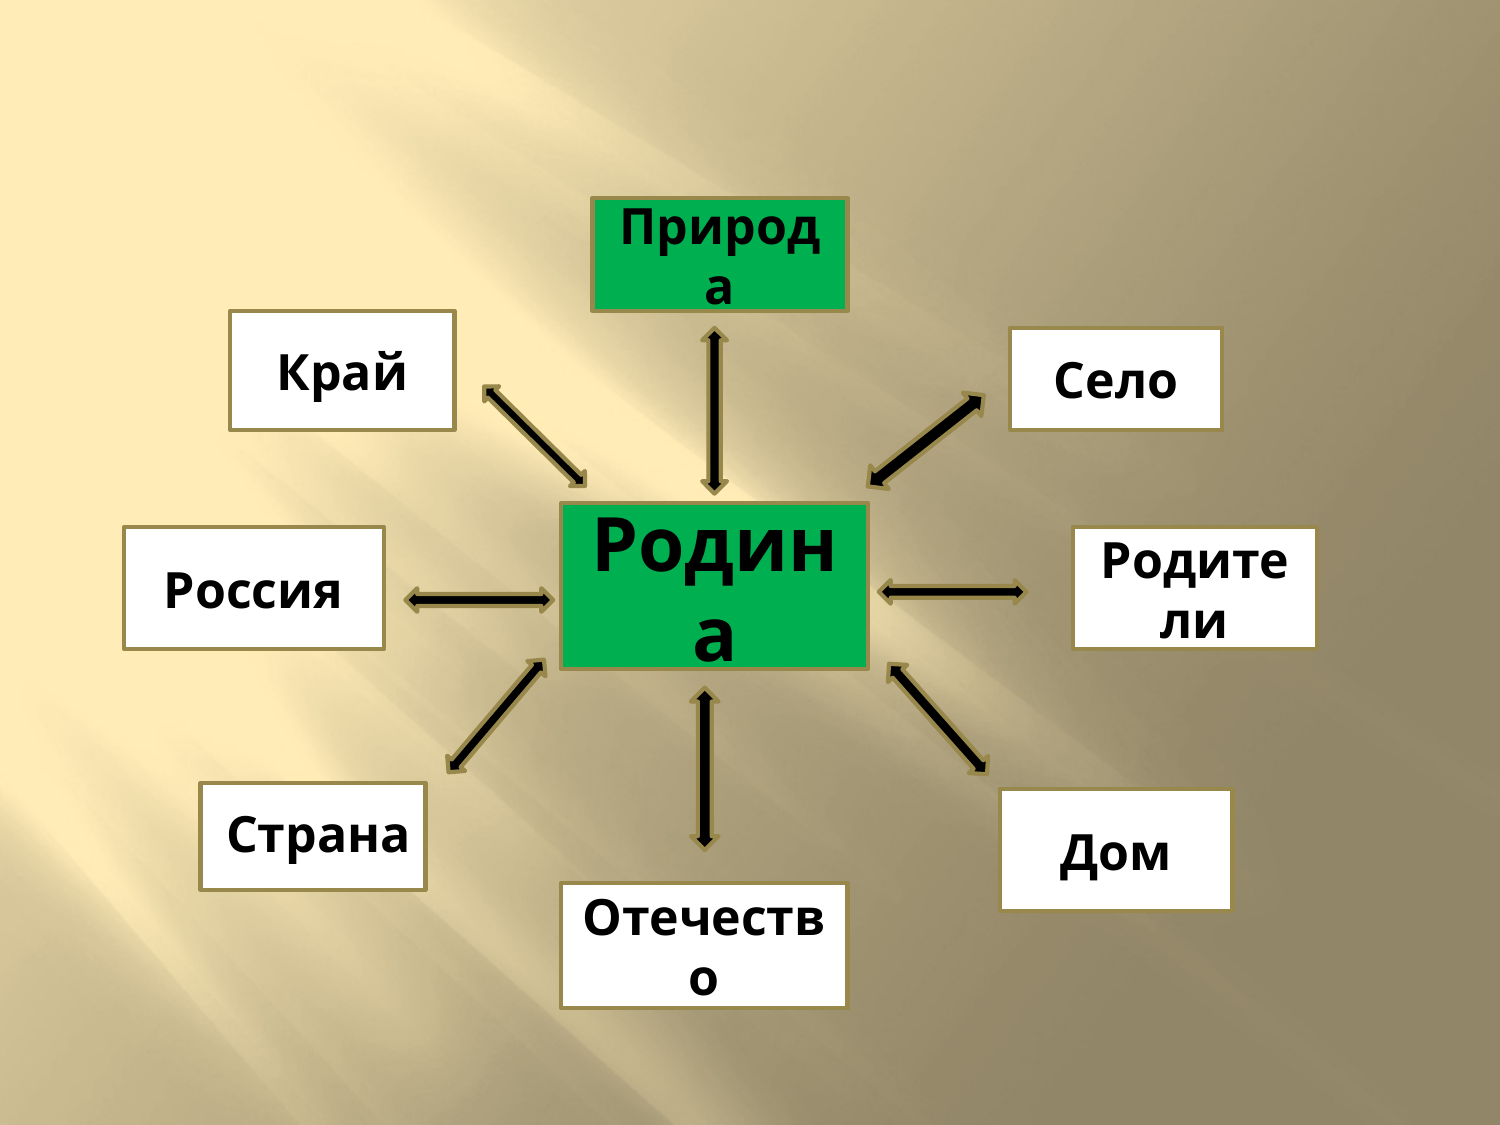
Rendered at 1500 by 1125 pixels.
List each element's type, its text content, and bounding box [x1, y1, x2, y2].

text_box [865, 390, 986, 491]
text_box Село [1008, 326, 1224, 432]
text_box [198, 781, 428, 892]
text_box [688, 685, 721, 853]
text_box Россия [122, 525, 386, 651]
text_box Родина [559, 501, 870, 671]
text_box Природа [590, 196, 850, 313]
text_box [445, 657, 548, 775]
text_box Страна [200, 795, 437, 871]
text_box Дом [998, 787, 1235, 913]
text_box [876, 578, 1029, 606]
text_box [482, 384, 588, 489]
text_box [700, 325, 729, 496]
text_box [403, 586, 556, 614]
text_box Отечество [559, 881, 850, 1010]
text_box [885, 661, 991, 777]
text_box Край [228, 309, 457, 432]
text_box Родители [1071, 525, 1319, 651]
